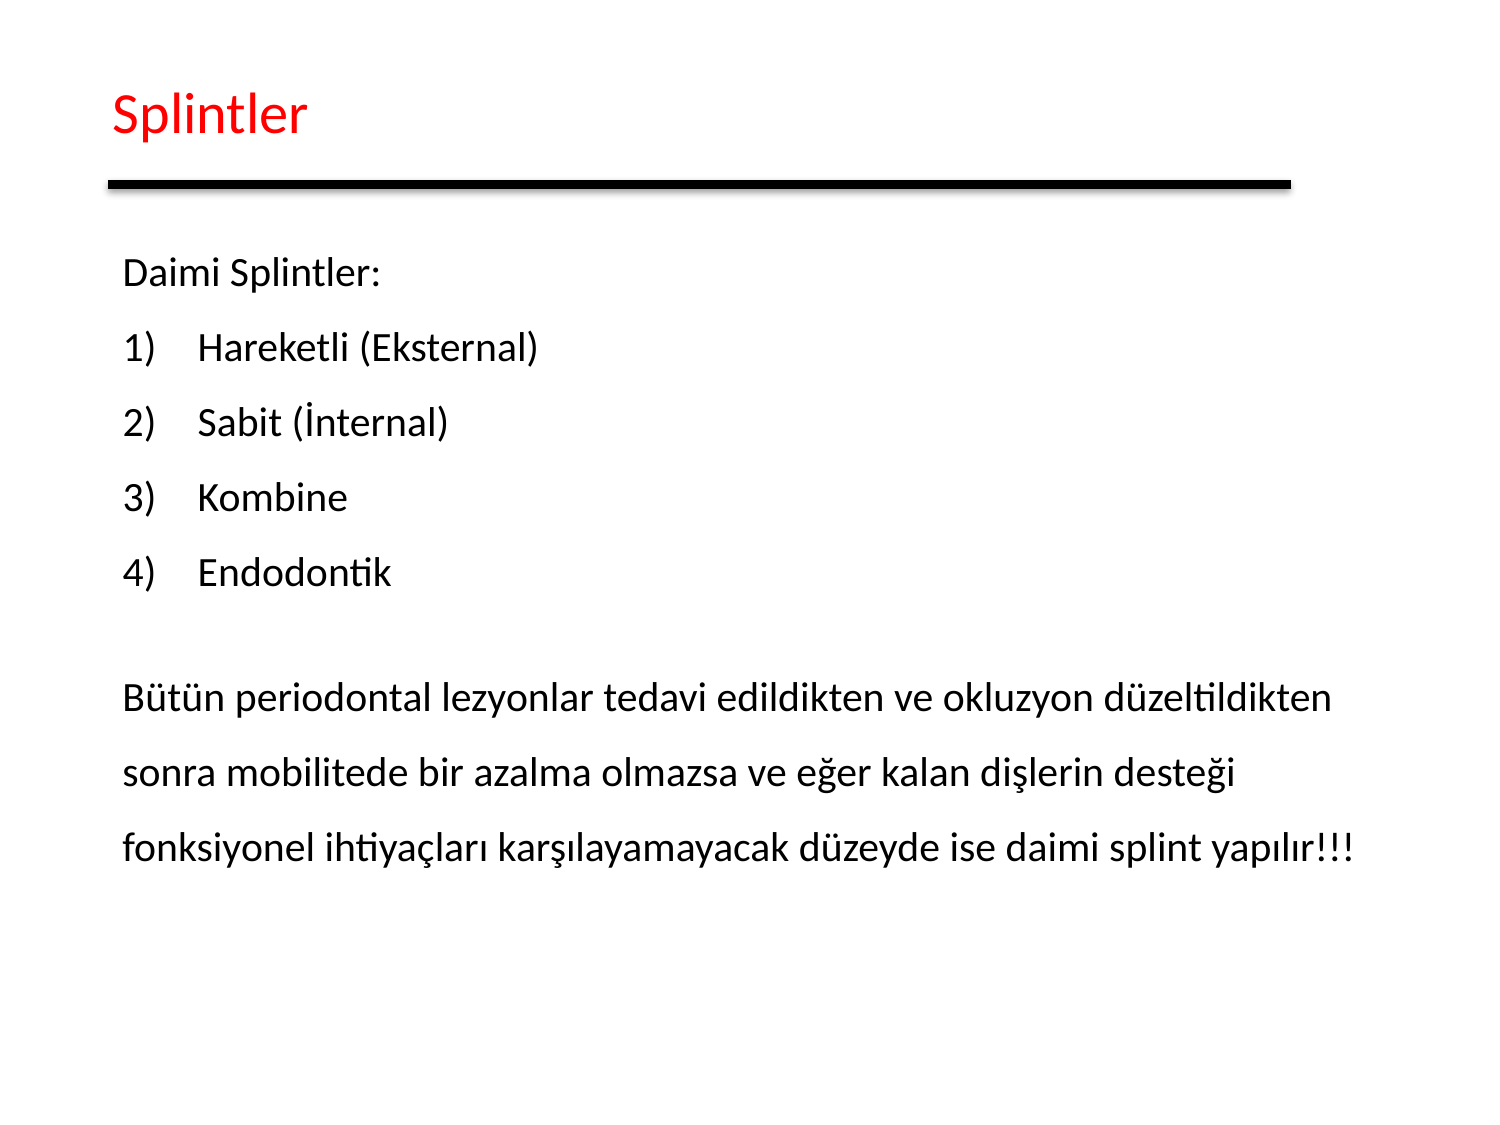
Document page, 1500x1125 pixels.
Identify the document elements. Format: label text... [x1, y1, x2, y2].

text_box Bütün periodontal lezyonlar tedavi edildikten ve okluzyon düzeltildikten sonra mobilitede bir azalma olmazsa ve eğer kalan dişlerin desteği fonksiyonel ihtiyaçları karşılayamayacak düzeyde ise daimi splint yapılır!!! [107, 637, 1440, 878]
text_box Daimi Splintler: Hareketli (Eksternal) Sabit (İnternal) Kombine Endodontik [107, 212, 1442, 603]
text_box Splintler [97, 47, 1311, 173]
